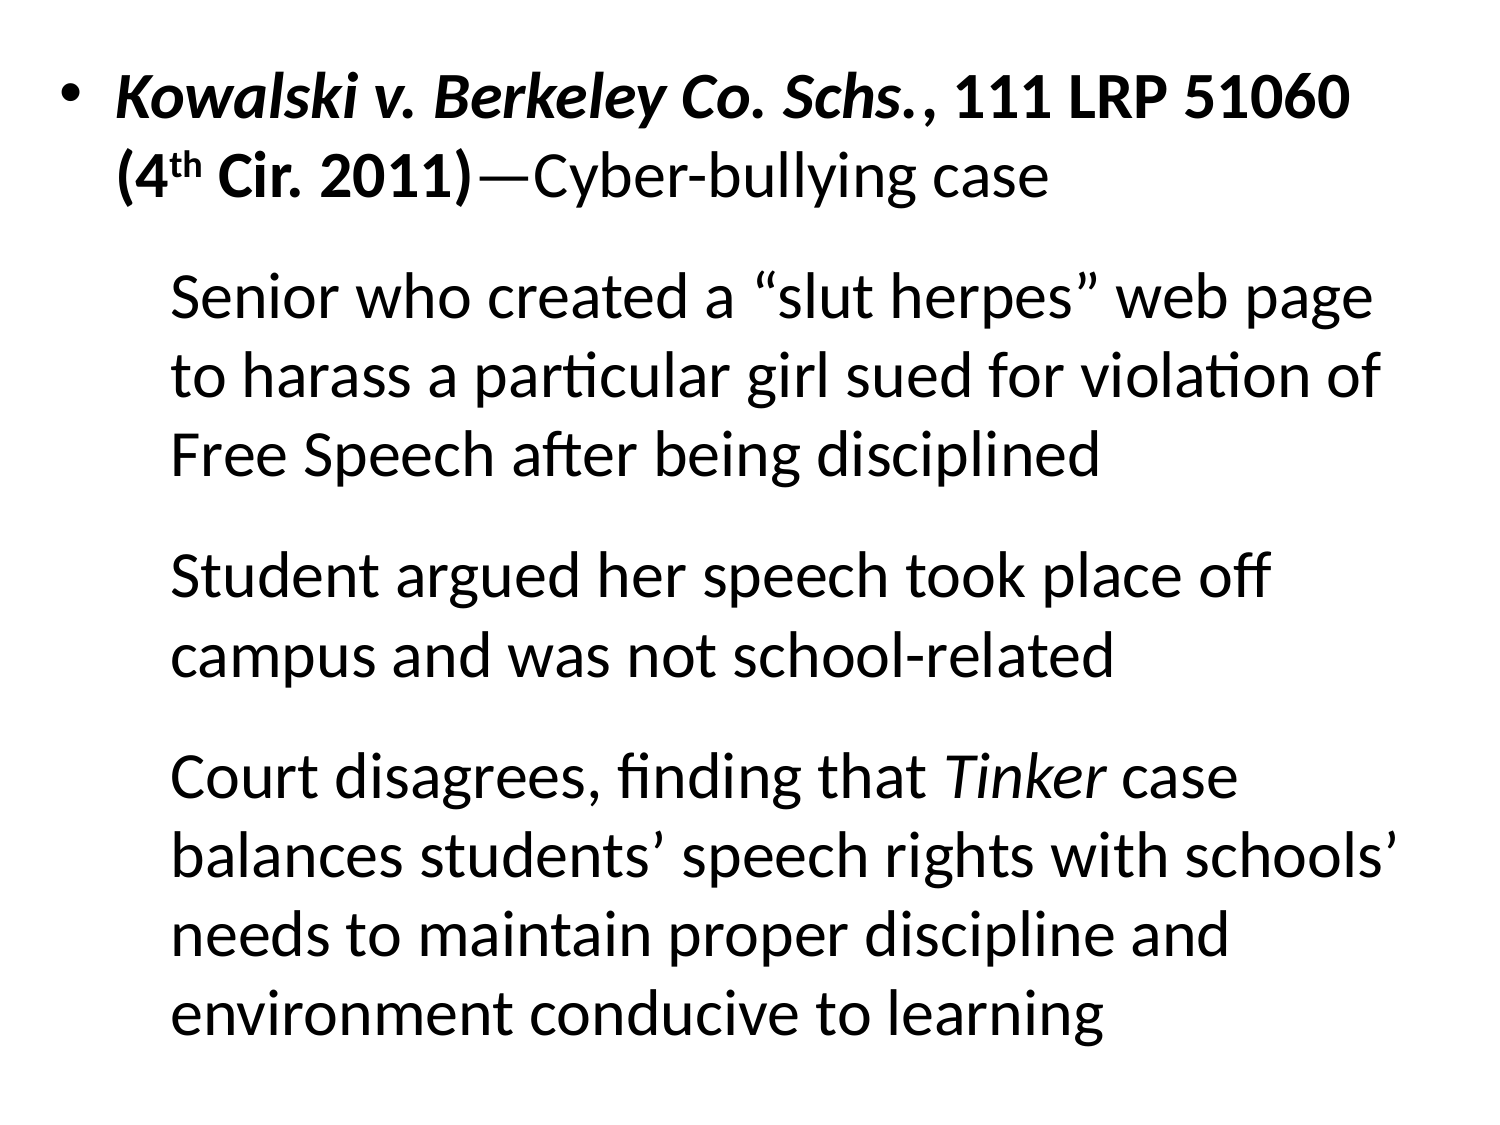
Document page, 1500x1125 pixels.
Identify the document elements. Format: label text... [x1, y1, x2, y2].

list Kowalski v. Berkeley Co. Schs., 111 LRP 51060 (4th Cir. 2011)—Cyber-bullying case Senior who created a “slut herpes” web page to harass a particular girl sued for violation of Free Speech after being disciplined Student argued her speech took place off campus and was not school-related Court disagrees, finding that Tinker case balances students’ speech rights with schools’ needs to maintain proper discipline and environment conducive to learning [44, 44, 1459, 1061]
